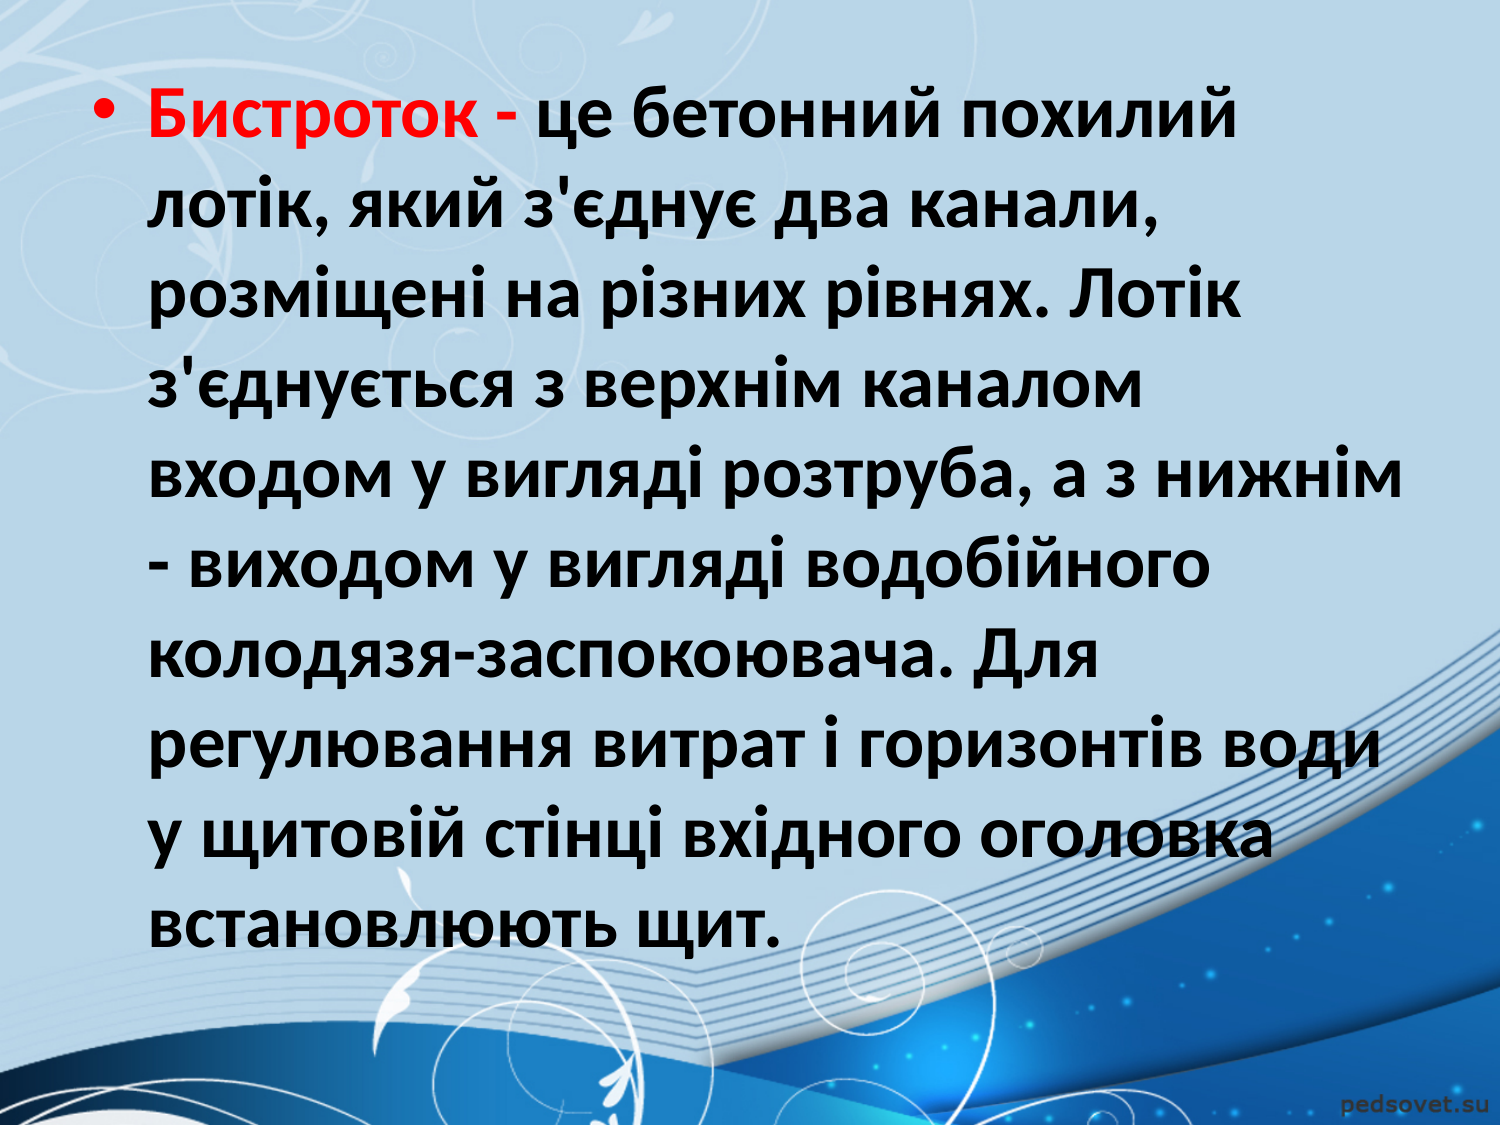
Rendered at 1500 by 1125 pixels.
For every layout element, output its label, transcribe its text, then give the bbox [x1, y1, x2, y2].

picture [0, 0, 1500, 1125]
list Бистроток - це бетонний похилий лотік, який з'єднує два канали, розміщені на різних рівнях. Лотік з'єднується з верхнім каналом входом у вигляді розтруба, а з нижнім - виходом у виг­ляді водобійного колодязя-заспокоювача. Для регулювання вит­рат і горизонтів води у щитовій стінці вхідного оголовка встанов­люють щит. [76, 54, 1425, 1005]
